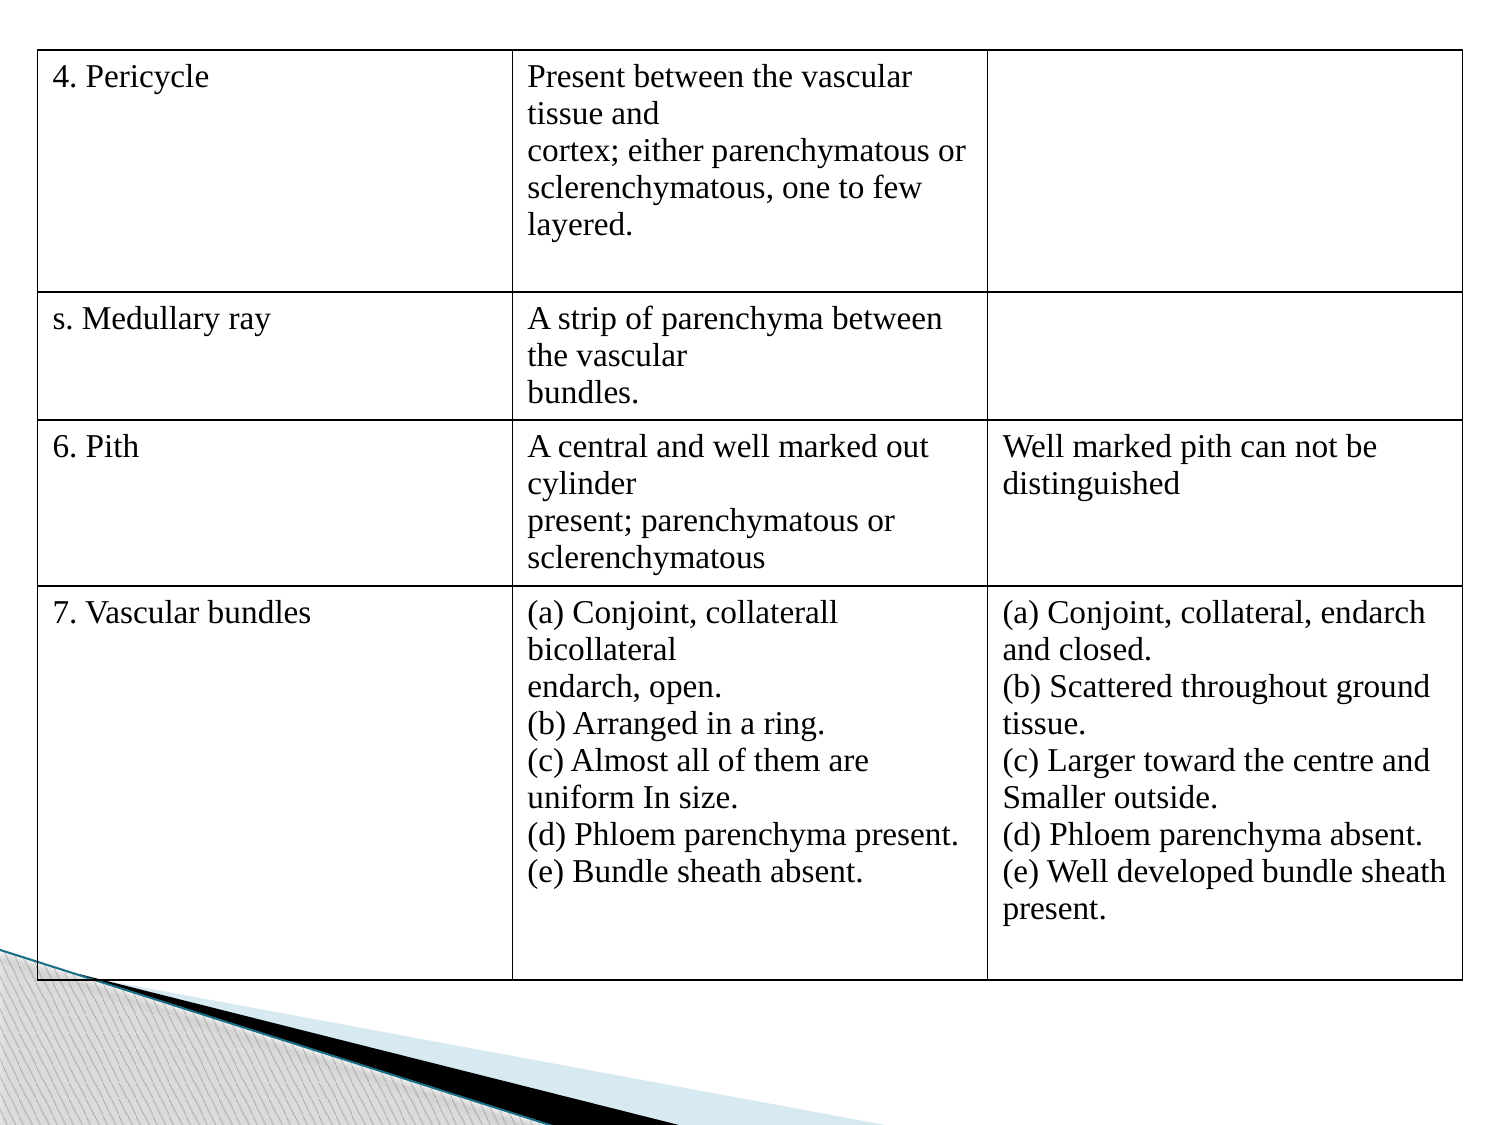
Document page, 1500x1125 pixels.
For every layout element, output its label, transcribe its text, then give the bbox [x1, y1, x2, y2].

table_cell (a) Conjoint, collaterall bicollateral endarch, open. (b) Arranged in a ring. (c) Almost all of them are uniform In size. (d) Phloem parenchyma present. (e) Bundle sheath absent. [513, 587, 987, 979]
table_cell 6. Pith [38, 421, 512, 585]
table_cell (a) Conjoint, collateral, endarch and closed. (b) Scattered throughout ground tissue. (c) Larger toward the centre and Smaller outside. (d) Phloem parenchyma absent. (e) Well developed bundle sheath present. [988, 587, 1462, 979]
table_cell [988, 293, 1462, 419]
table_cell Well marked pith can not be distinguished [988, 421, 1462, 585]
table_cell 7. Vascular bundles [38, 587, 512, 979]
table_cell A strip of parenchyma between the vascular bundles. [513, 293, 987, 419]
table_header [988, 51, 1462, 291]
table_header Present between the vascular tissue and cortex; either parenchymatous or sclerenchymatous, one to few layered. [513, 51, 987, 291]
table_cell A central and well marked out cylinder present; parenchymatous or sclerenchymatous [513, 421, 987, 585]
table_cell s. Medullary ray [38, 293, 512, 419]
table_header 4. Pericycle [38, 51, 512, 291]
